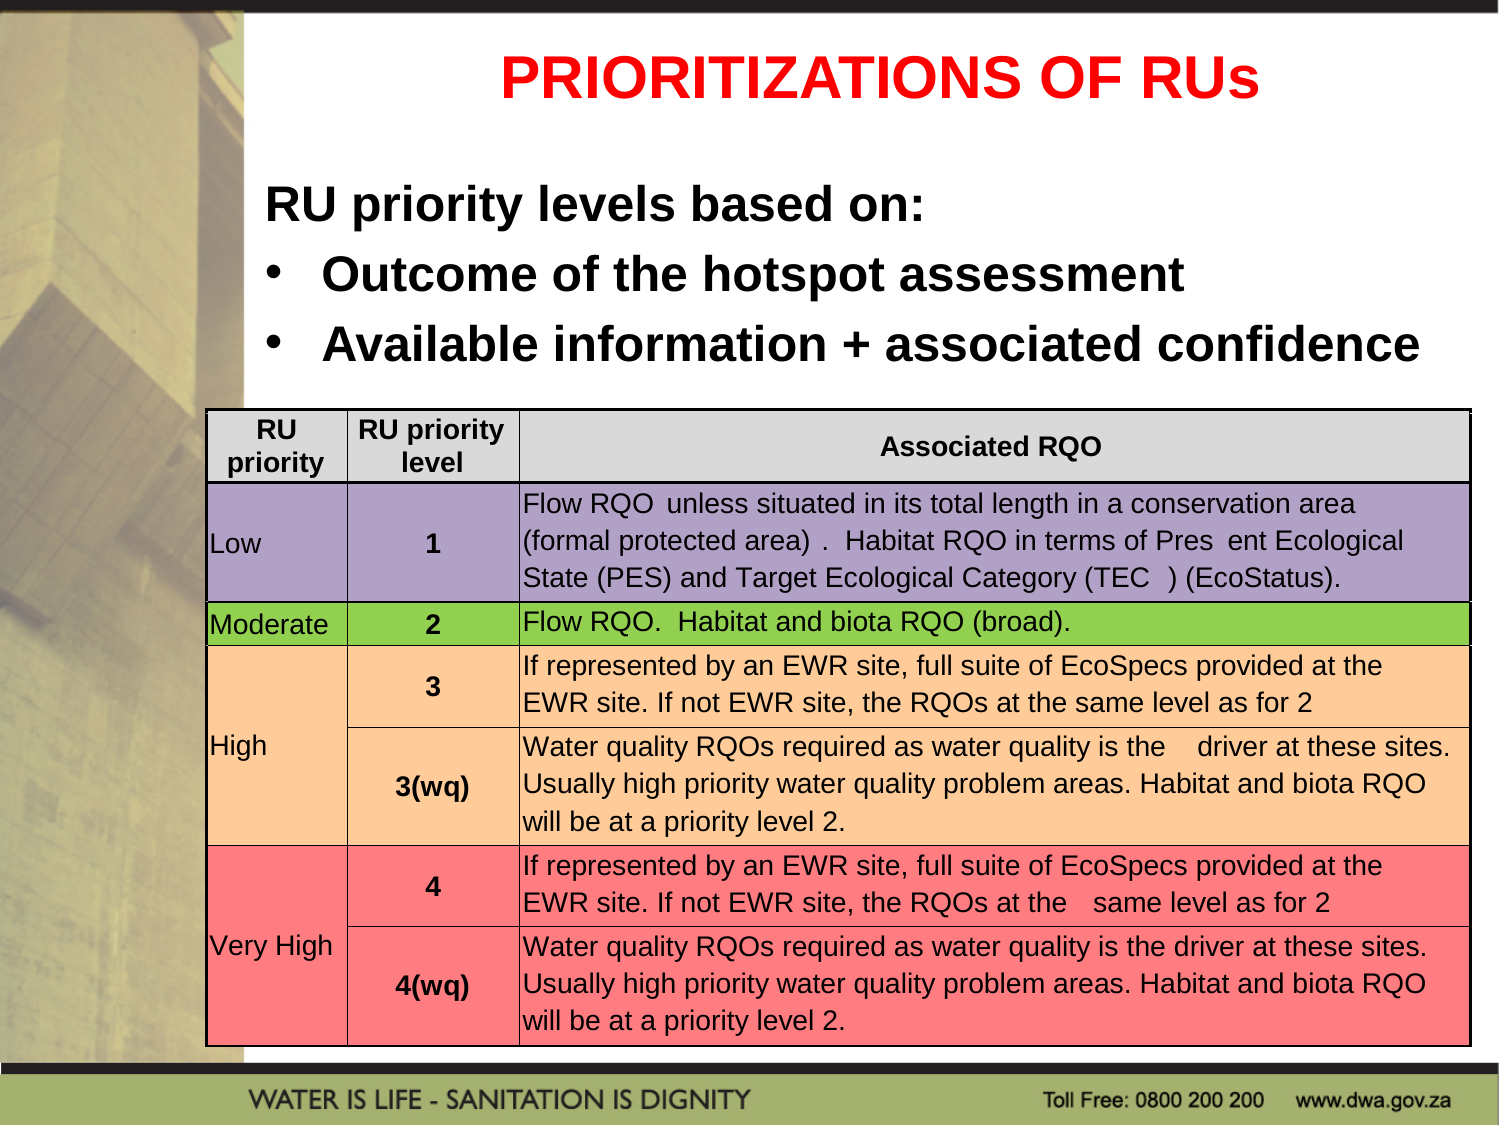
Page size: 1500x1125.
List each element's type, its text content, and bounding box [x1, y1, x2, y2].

picture [0, 0, 1500, 1125]
list RU priority levels based on: Outcome of the hotspot assessment Available information + associated confidence [250, 164, 1500, 1125]
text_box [204, 407, 1486, 1079]
text_box PRIORITIZATIONS OF RUs [131, 30, 1500, 118]
